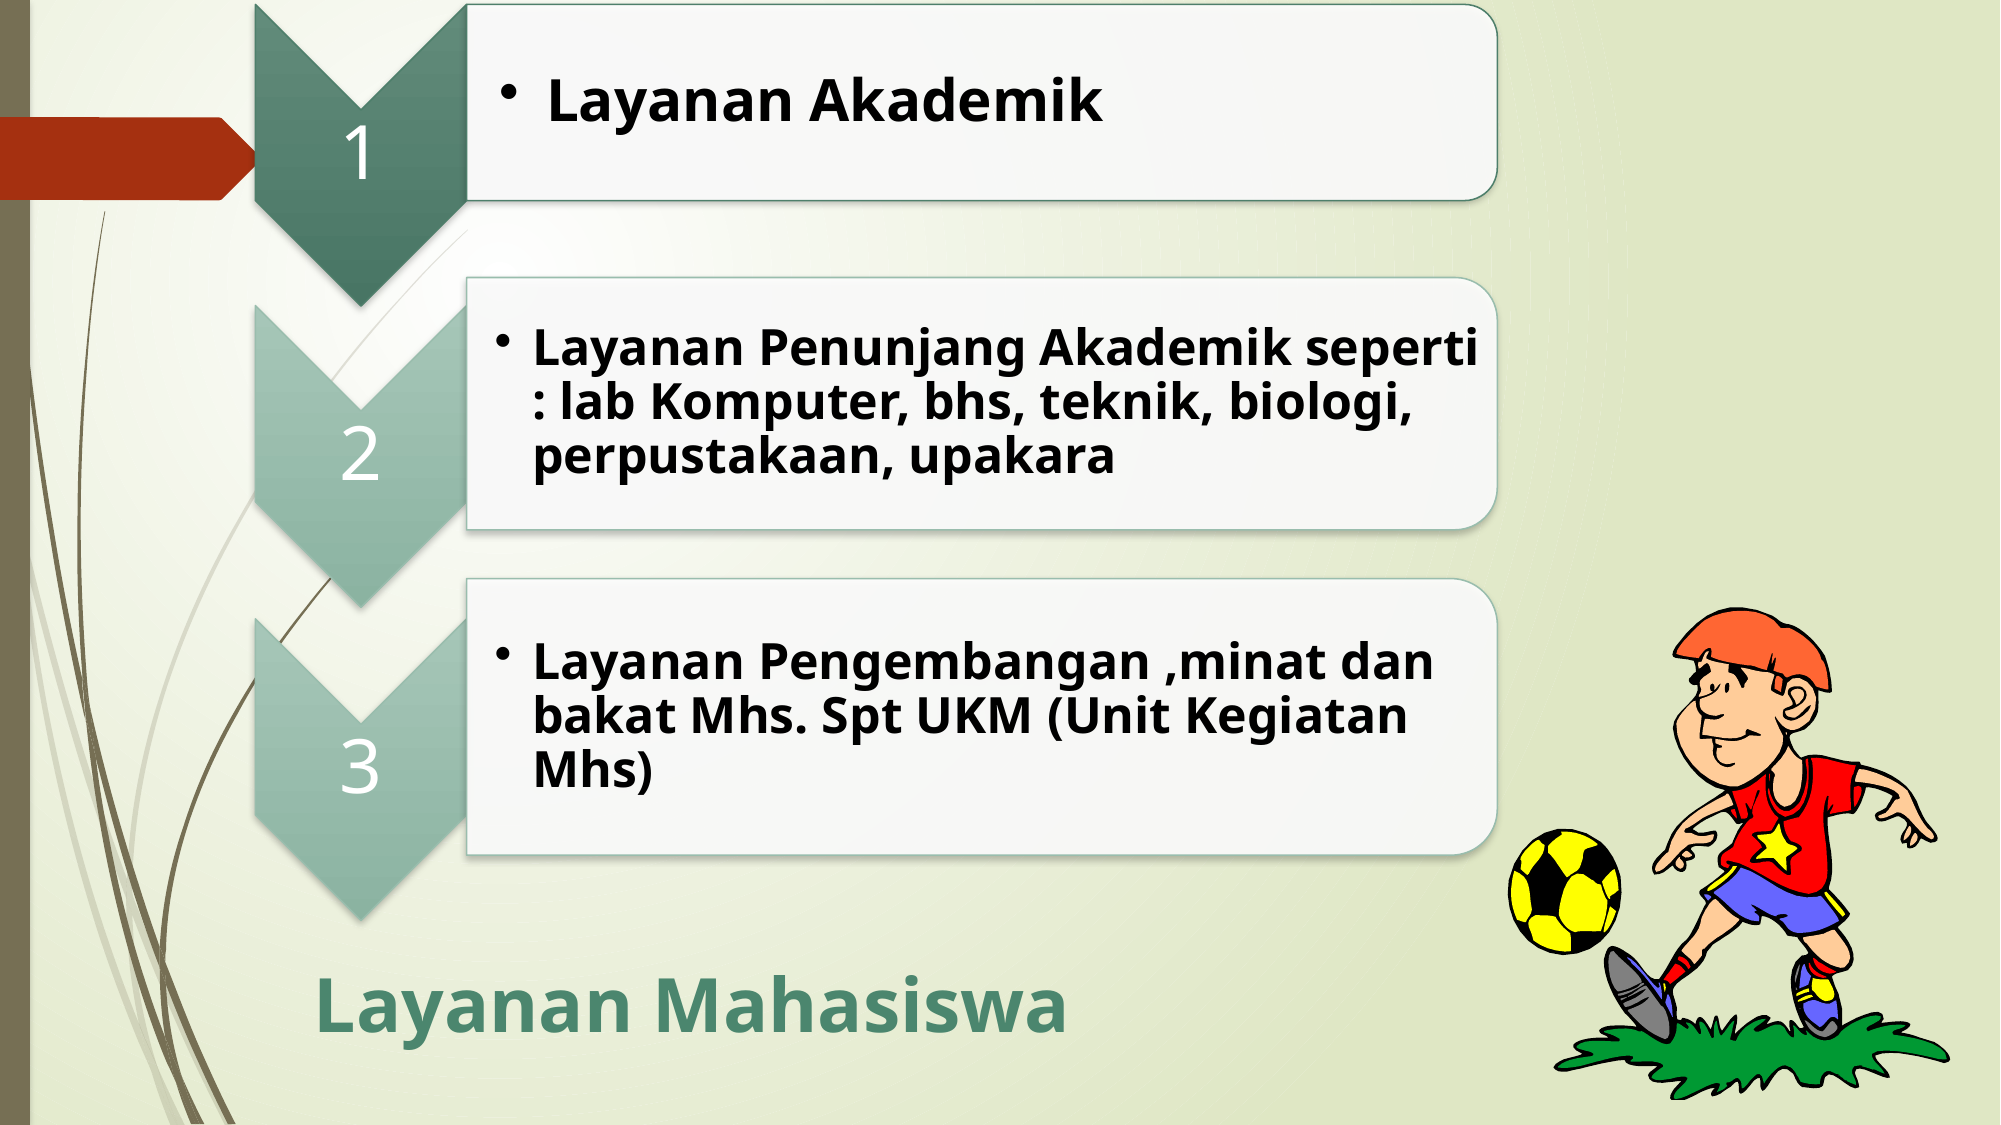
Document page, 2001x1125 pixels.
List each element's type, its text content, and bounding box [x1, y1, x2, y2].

text_box Layanan Mahasiswa [298, 949, 1198, 1055]
picture [1503, 587, 1968, 1101]
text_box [255, 0, 1498, 926]
